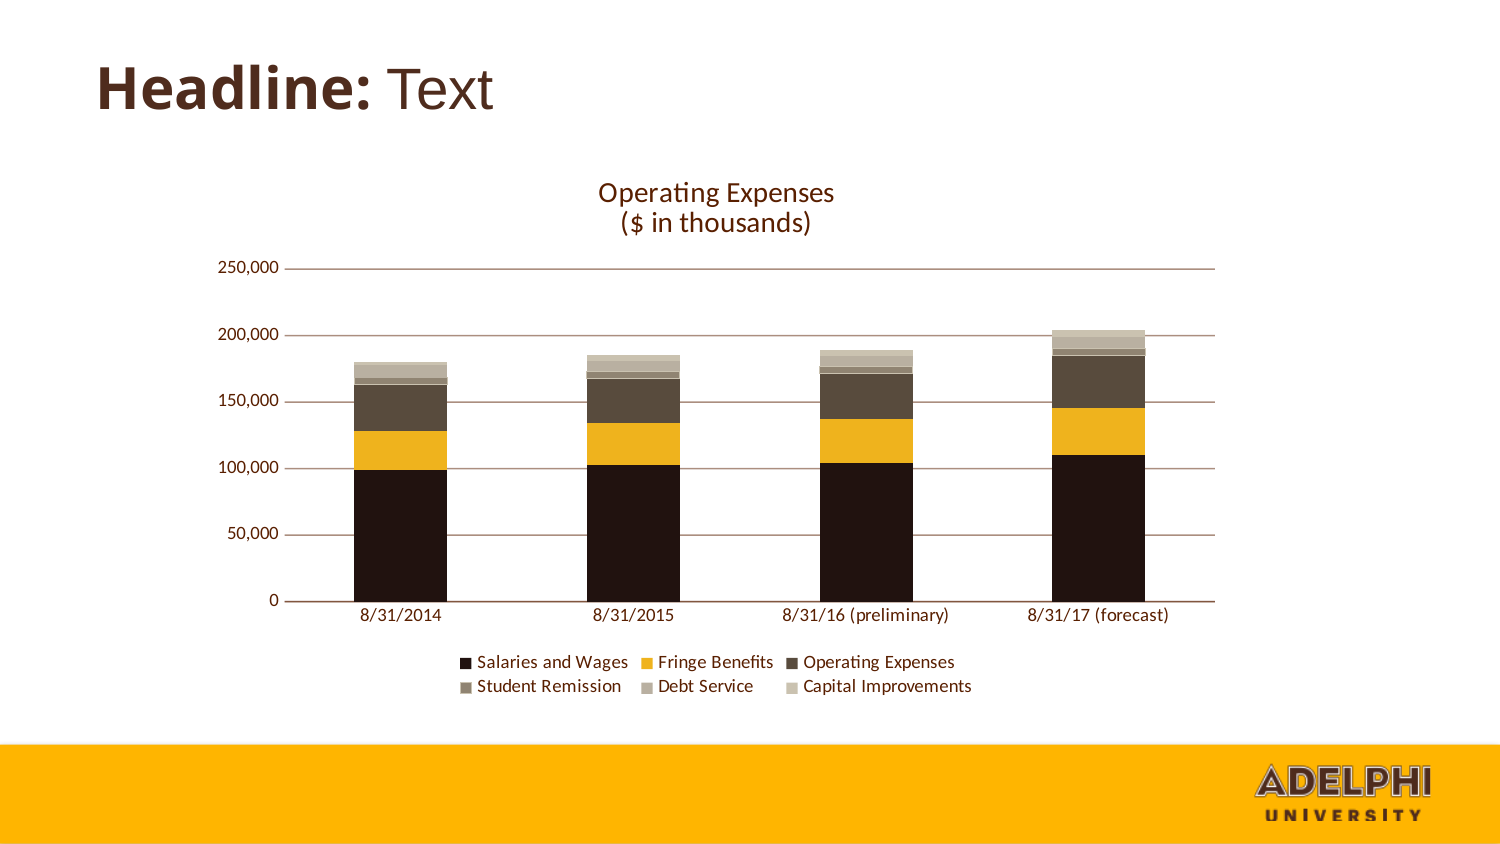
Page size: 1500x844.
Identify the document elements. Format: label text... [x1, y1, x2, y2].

title Headline: Text [81, 43, 1274, 138]
chart [196, 152, 1236, 704]
